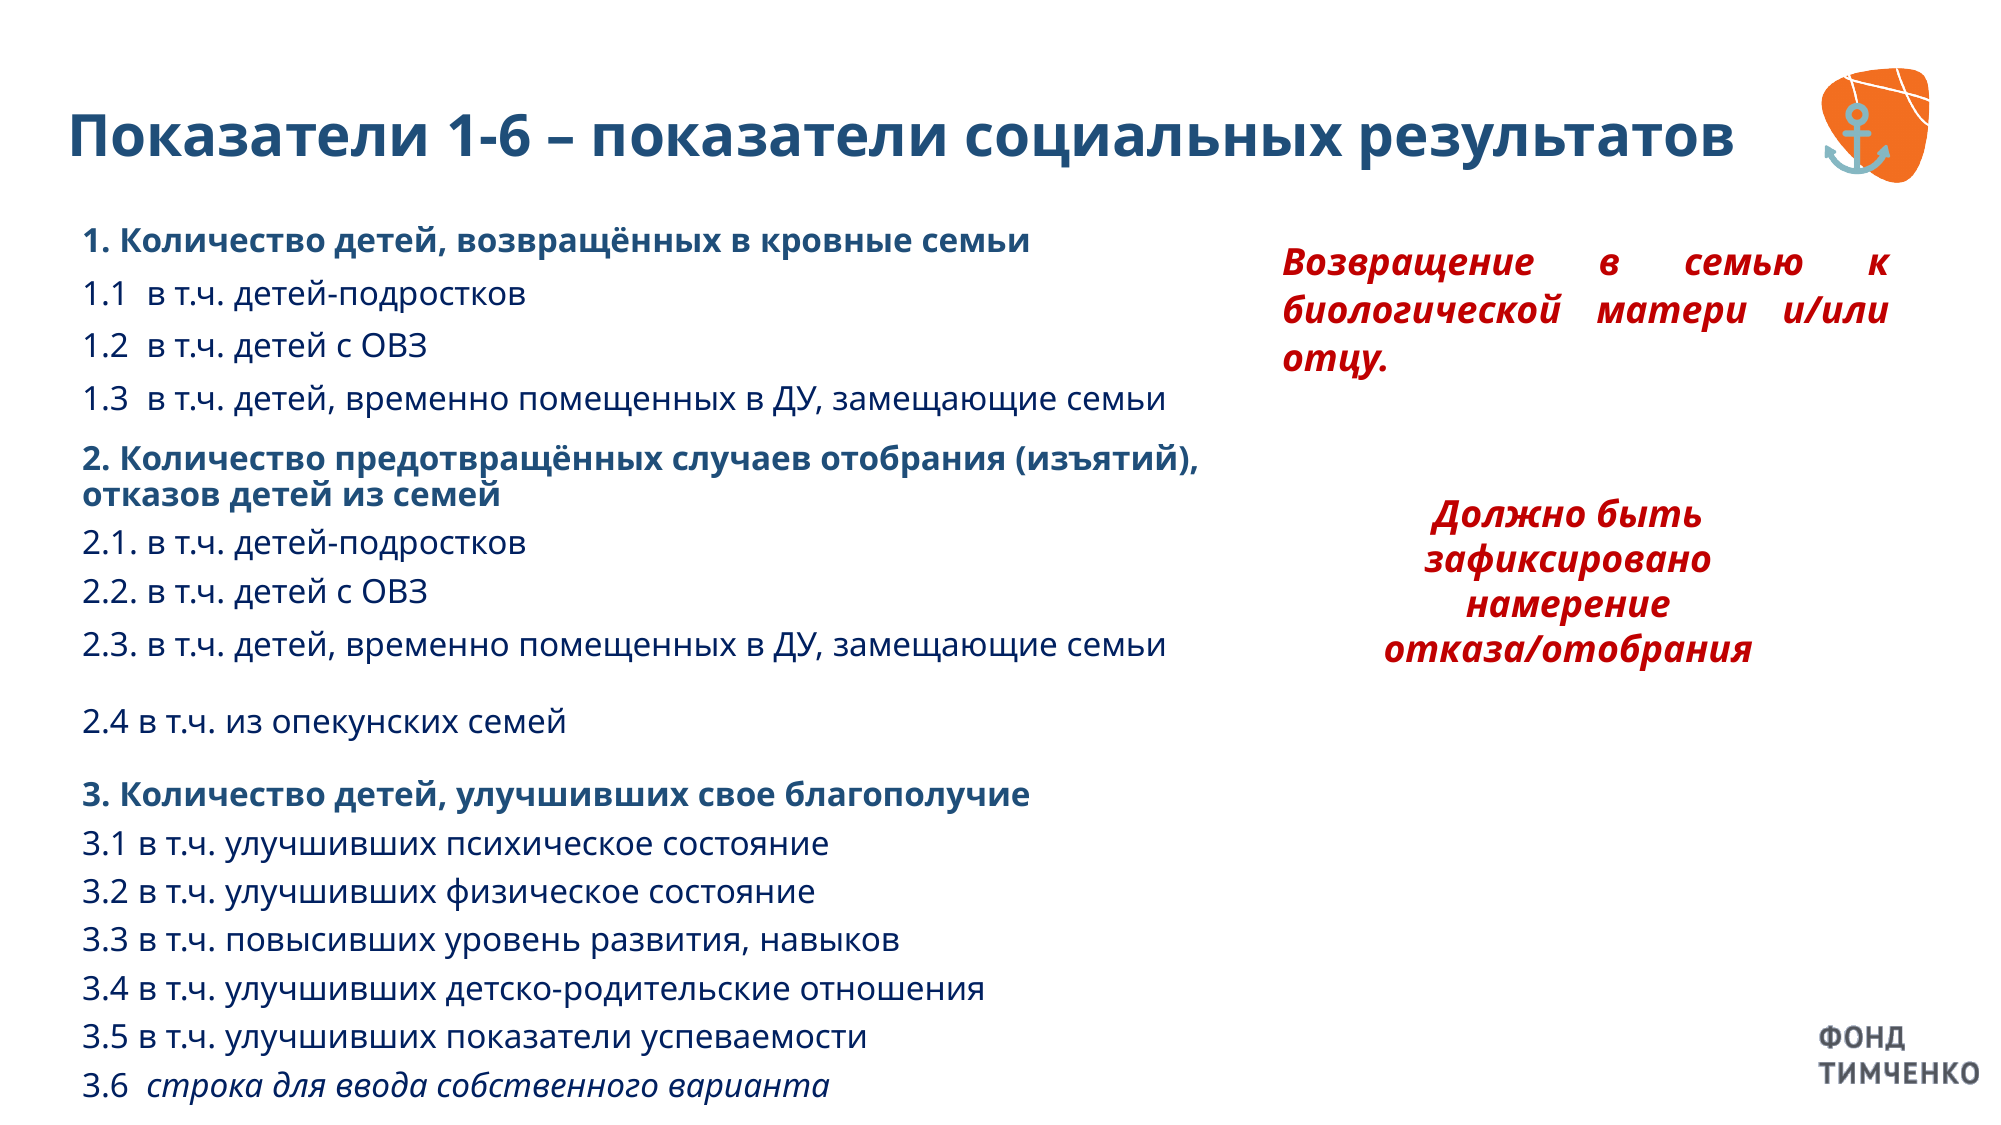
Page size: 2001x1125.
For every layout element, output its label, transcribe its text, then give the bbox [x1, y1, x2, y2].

text_box Должно быть зафиксировано намерение отказа/отобрания [1329, 482, 1808, 678]
picture [1821, 68, 1939, 183]
text_box Возвращение в семью к биологической матери и/или отцу. [1267, 227, 1905, 387]
picture [1807, 1015, 1985, 1092]
list 1. Количество детей, возвращённых в кровные семьи 1.1 в т.ч. детей-подростков 1.2 в т.ч. детей с ОВЗ 1.3 в т.ч. детей, временно помещенных в ДУ, замещающие семьи 2. Количество предотвращённых случаев отобрания (изъятий), отказов детей из семей 2.1. в т.ч. детей-подростков 2.2. в т.ч. детей с ОВЗ 2.3. в т.ч. детей, временно помещенных в ДУ, замещающие семьи 2.4 в т.ч. из опекунских семей 3. Количество детей, улучшивших свое благополучие 3.1 в т.ч. улучшивших психическое состояние 3.2 в т.ч. улучшивших физическое состояние 3.3 в т.ч. повысивших уровень развития, навыков 3.4 в т.ч. улучшивших детско-родительские отношения 3.5 в т.ч. улучшивших показатели успеваемости 3.6 строка для ввода собственного варианта [67, 212, 1259, 1010]
title Показатели 1-6 – показатели социальных результатов [52, 79, 1777, 195]
